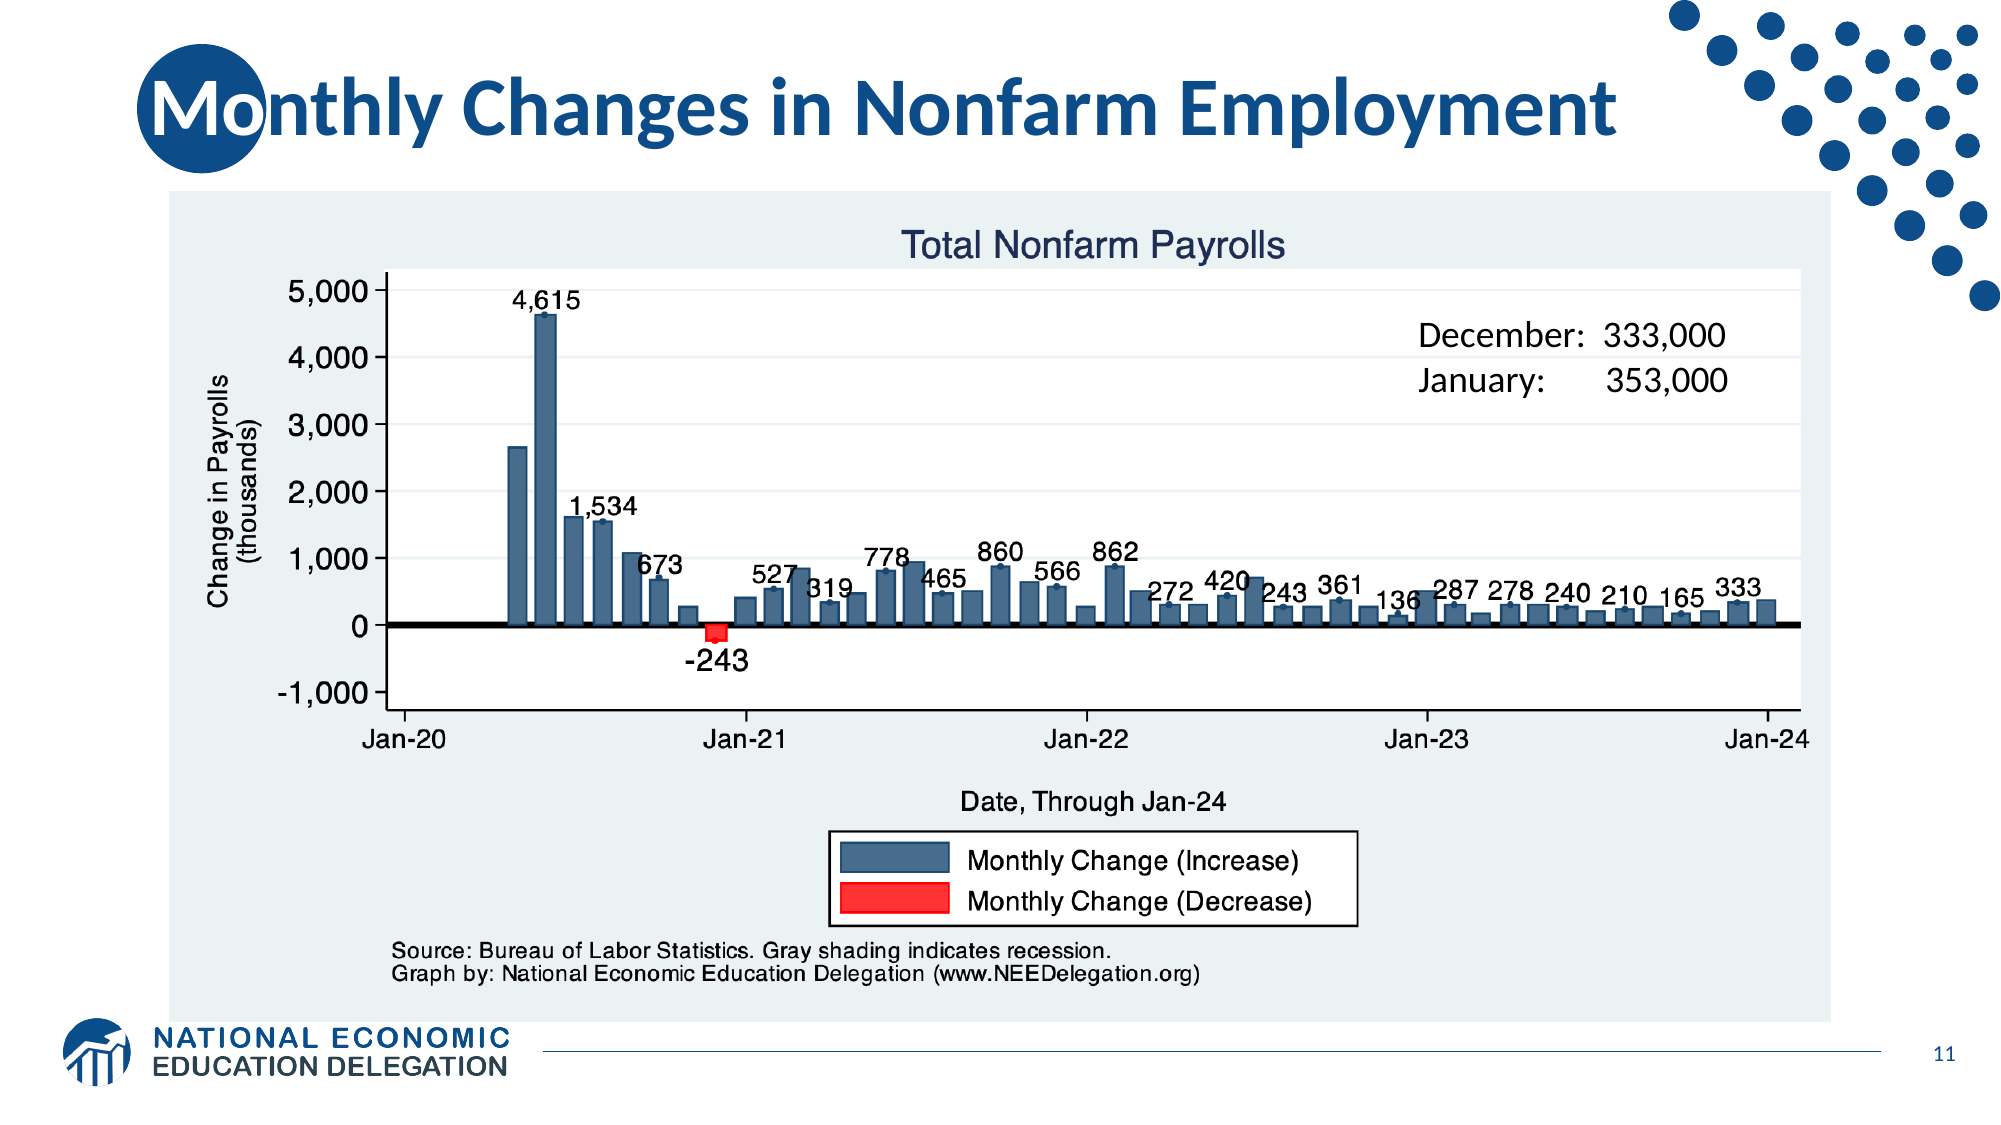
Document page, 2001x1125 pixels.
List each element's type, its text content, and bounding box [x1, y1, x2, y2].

picture [55, 1013, 520, 1091]
title Monthly Changes in Nonfarm Employment [134, 0, 1860, 218]
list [169, 191, 1831, 1022]
slide_number 11 [1521, 1022, 1972, 1082]
